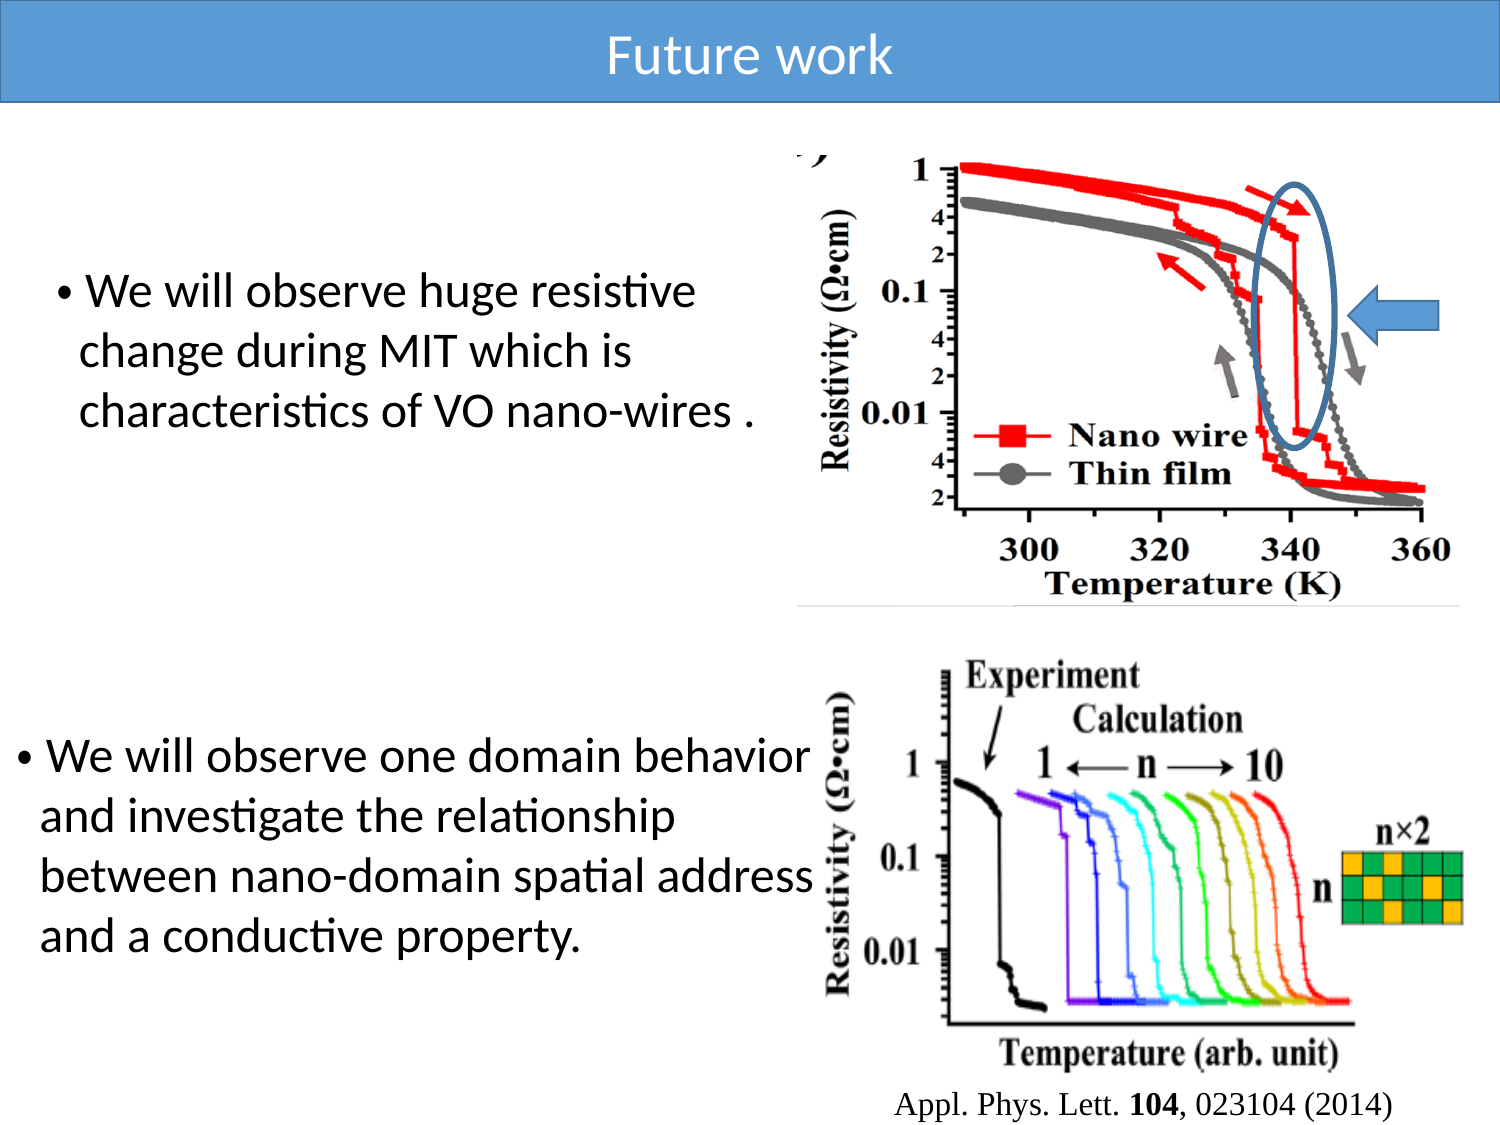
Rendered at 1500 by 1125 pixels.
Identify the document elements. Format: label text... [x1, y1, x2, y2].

text_box Future work [0, 0, 1500, 103]
picture [774, 653, 1500, 1090]
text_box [797, 155, 1460, 607]
text_box ・We will observe huge resistive change during MIT which is characteristics of VO nano-wires . [41, 249, 771, 445]
text_box Appl. Phys. Lett. 104, 023104 (2014) [879, 1090, 1408, 1125]
text_box ・We will observe one domain behavior and investigate the relationship between nano-domain spatial address and a conductive property. [2, 715, 774, 1016]
